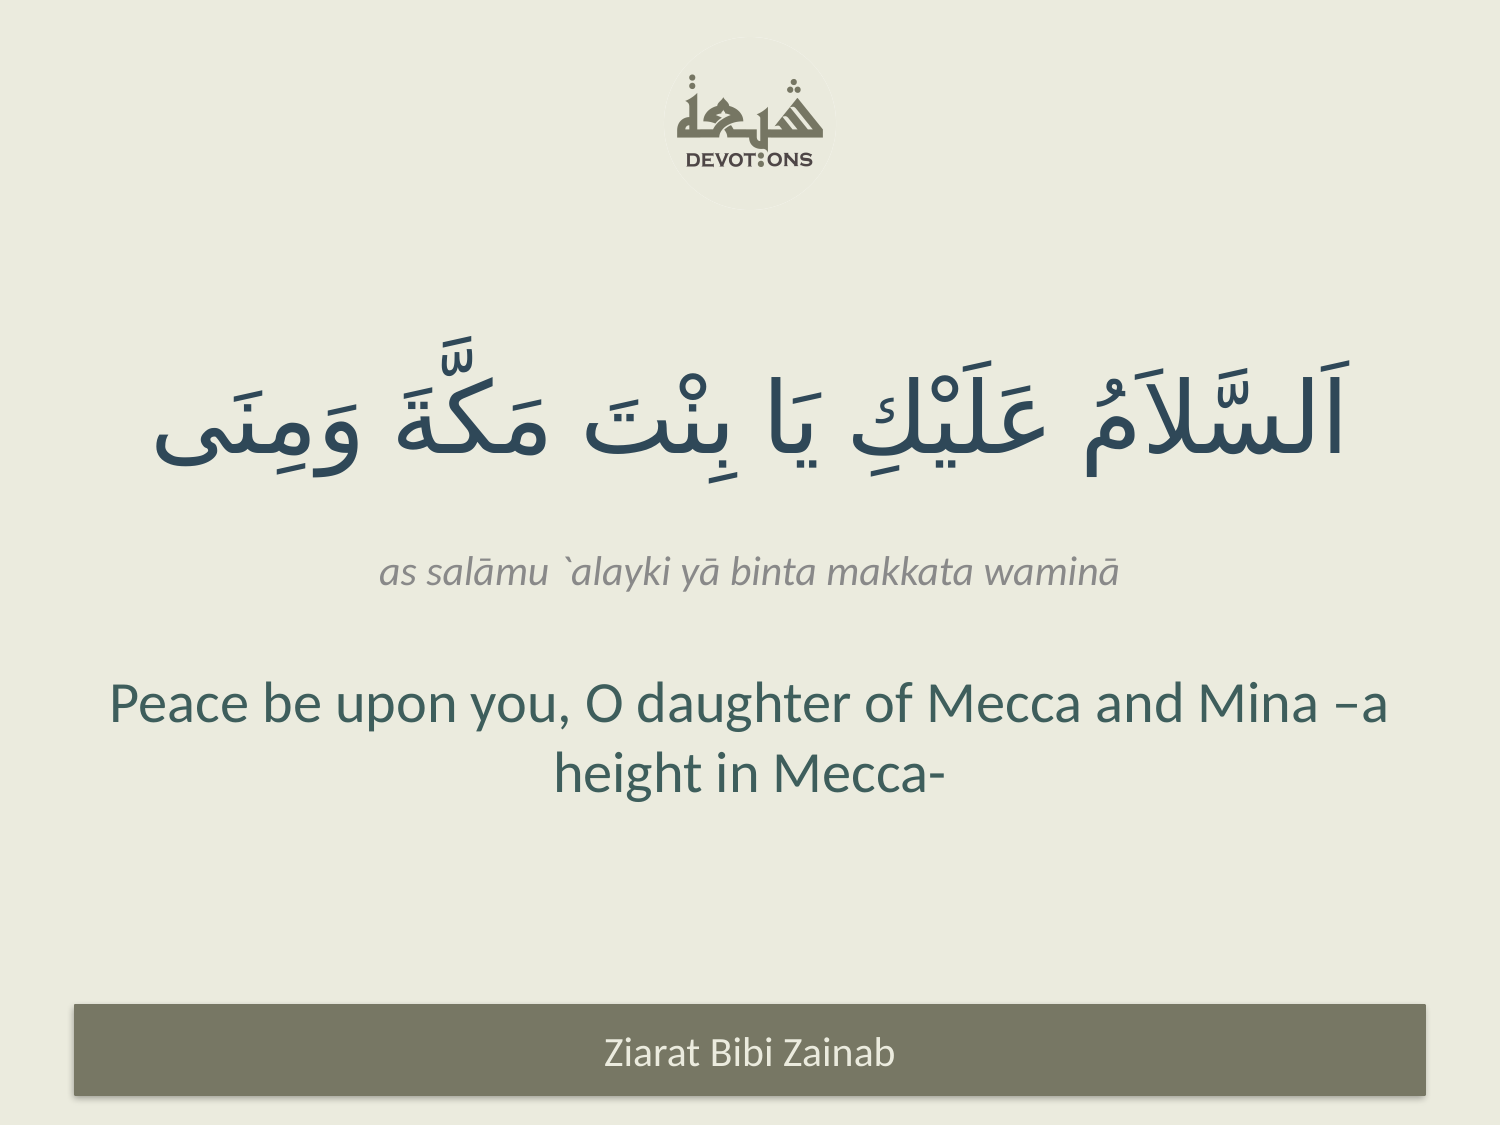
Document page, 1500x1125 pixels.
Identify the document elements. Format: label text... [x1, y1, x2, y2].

text_box Ziarat Bibi Zainab [589, 1017, 911, 1083]
text_box اَلسَّلاَمُ عَلَيْكِ يَا بِنْتَ مَكَّةَ وَمِنَى as salāmu `alayki yā binta makkata waminā Peace be upon you, O daughter of Mecca and Mina –a height in Mecca- [74, 346, 1425, 811]
picture [656, 29, 844, 218]
text_box [74, 1004, 1426, 1096]
